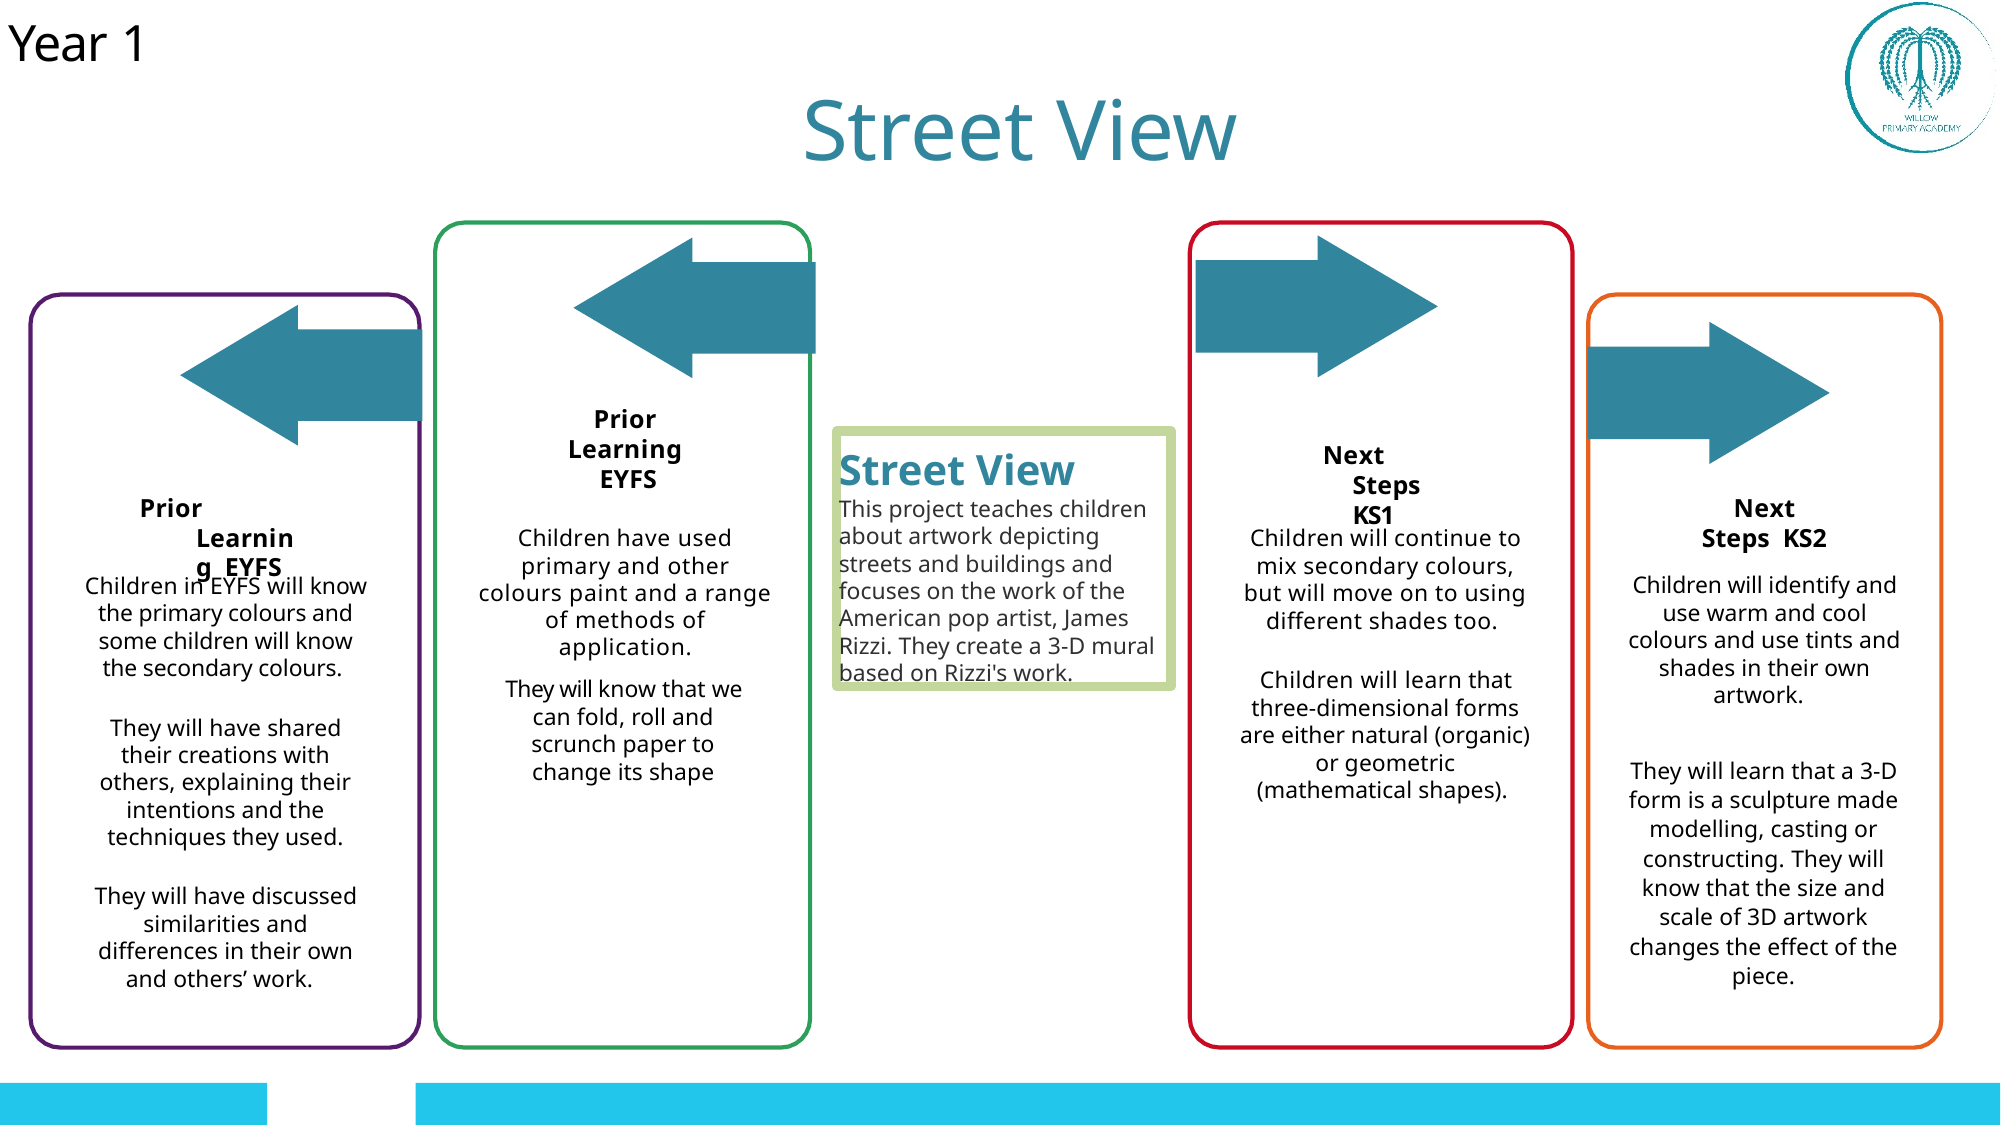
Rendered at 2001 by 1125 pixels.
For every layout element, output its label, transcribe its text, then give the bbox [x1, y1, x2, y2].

text_box Next Steps KS1 [1320, 436, 1454, 521]
text_box Street View This project teaches children about artwork depicting streets and buildings and focuses on the work of the American pop artist, James Rizzi. They create a 3-D mural based on Rizzi's work. [836, 431, 1172, 687]
text_box Prior Learning EYFS [137, 489, 311, 569]
text_box [30, 294, 420, 1048]
text_box Children will continue to mix secondary colours, but will move on to using different shades too. Children will learn that three-dimensional forms are either natural (organic) or geometric (mathematical shapes). [1235, 521, 1535, 834]
text_box Children in EYFS will know the primary colours and some children will know the secondary colours. They will have shared their creations with others, explaining their intentions and the techniques they used. They will have discussed similarities and differences in their own and others’ work. [81, 569, 369, 992]
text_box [432, 220, 813, 1050]
text_box [1195, 235, 1438, 378]
text_box Street View [787, 70, 2000, 185]
text_box [180, 304, 423, 446]
title Year 1 [6, 20, 1482, 211]
picture [1845, 2, 1996, 153]
text_box [1189, 222, 1573, 1048]
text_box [1585, 292, 1944, 1050]
